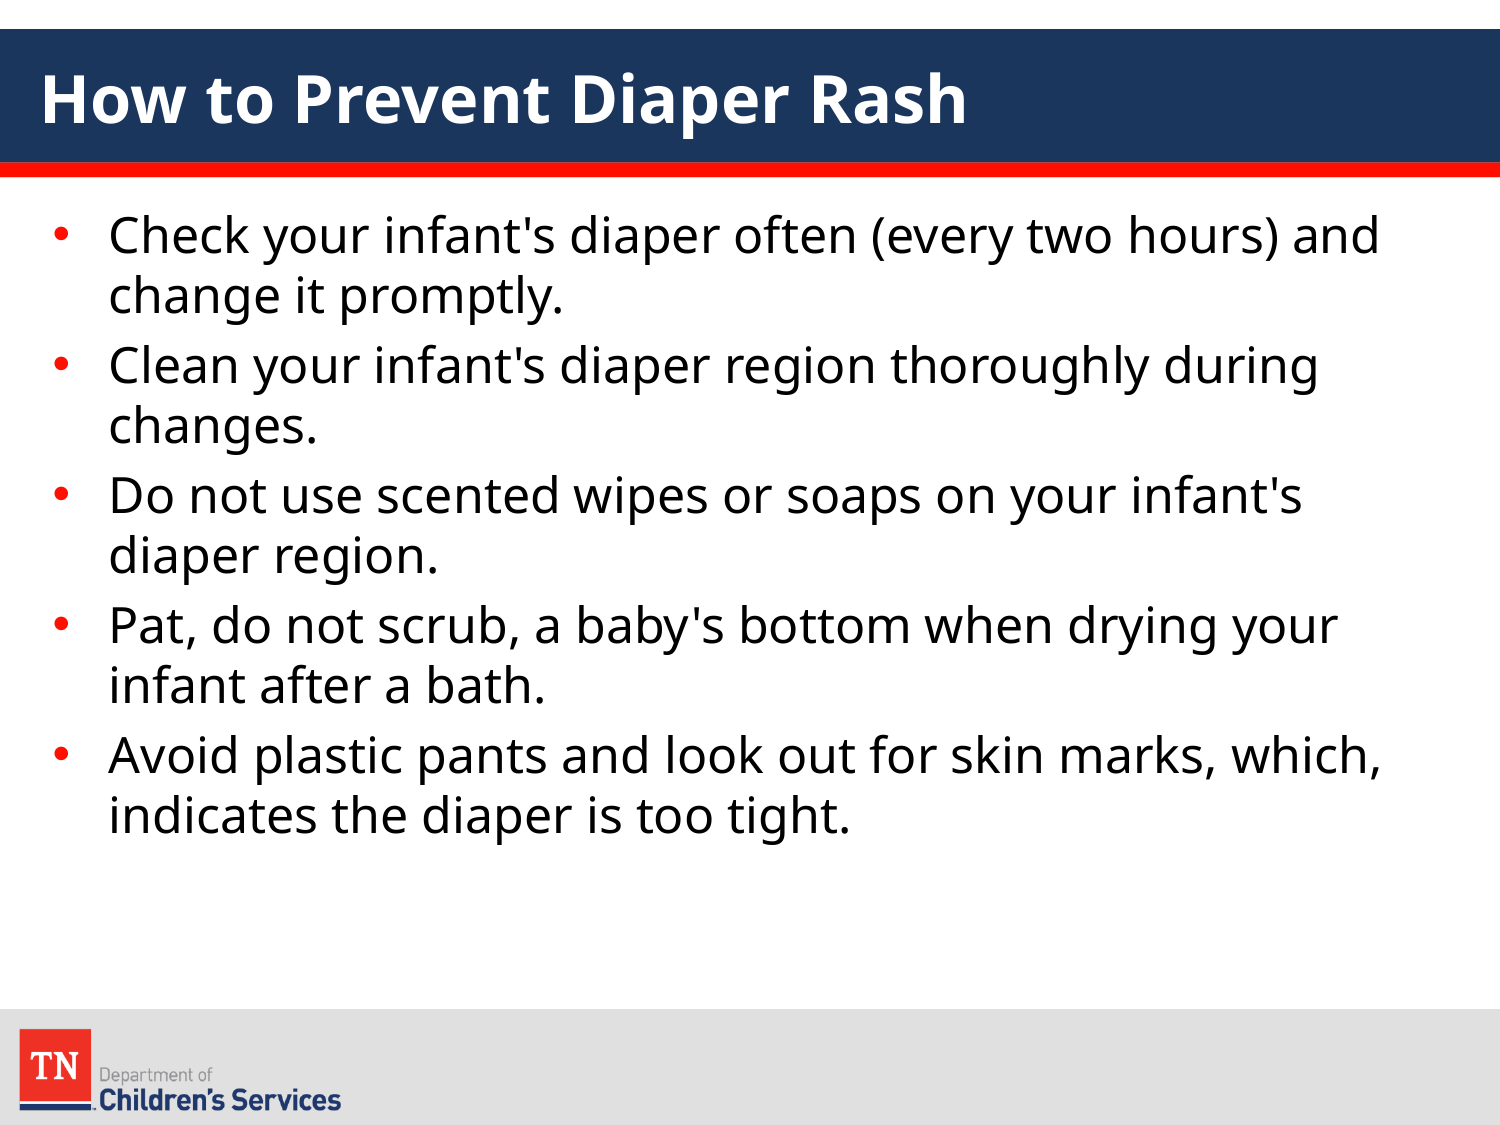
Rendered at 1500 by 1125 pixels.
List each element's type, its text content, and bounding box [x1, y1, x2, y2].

list Check your infant's diaper often (every two hours) and change it promptly. Clean your infant's diaper region thoroughly during changes. Do not use scented wipes or soaps on your infant's diaper region. Pat, do not scrub, a baby's bottom when drying your infant after a bath. Avoid plastic pants and look out for skin marks, which, indicates the diaper is too tight. [37, 195, 1475, 1010]
picture [0, 1009, 360, 1125]
title How to Prevent Diaper Rash [24, 29, 1475, 165]
